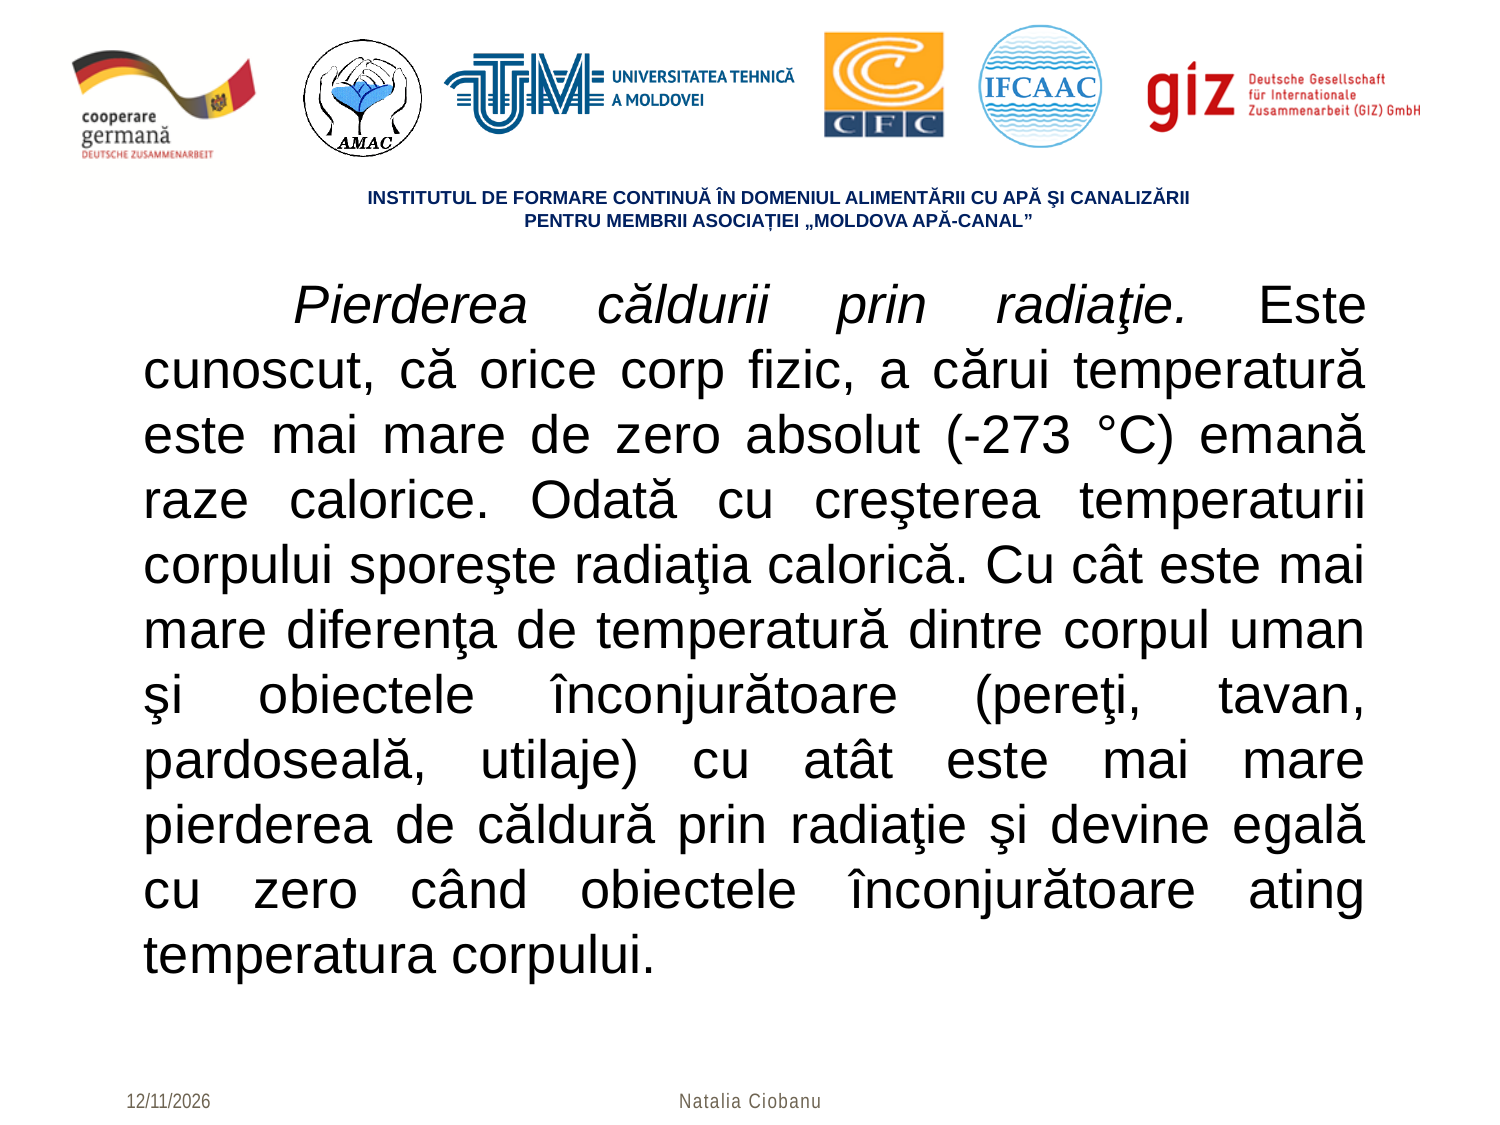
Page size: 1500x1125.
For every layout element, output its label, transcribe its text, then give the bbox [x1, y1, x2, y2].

picture [1136, 55, 1435, 147]
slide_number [111, 1079, 325, 1121]
picture [822, 23, 948, 149]
picture [434, 47, 800, 140]
footer Natalia Ciobanu [469, 1079, 1031, 1121]
text_box INSTITUTUL DE FORMARE CONTINUĂ ÎN DOMENIUL ALIMENTĂRII CU APĂ ŞI CANALIZĂRII PENTRU MEMBRII ASOCIAȚIEI „MOLDOVA APĂ-CANAL” [190, 128, 1366, 239]
picture [303, 38, 422, 158]
picture [970, 16, 1109, 154]
picture [31, 7, 300, 213]
text_box Pierderea căldurii prin radiaţie. Este cunoscut, că orice corp fizic, a cărui temperatură este mai mare de zero absolut (-273 °C) emană raze calorice. Odată cu creşterea temperaturii corpului sporeşte radiaţia calorică. Cu cât este mai mare diferenţa de temperatură dintre corpul uman şi obiectele înconjurătoare (pereţi, tavan, pardoseală, utilaje) cu atât este mai mare pierderea de căldură prin radiaţie şi devine egală cu zero când obiectele înconjurătoare ating temperatura corpului. [129, 262, 1383, 992]
